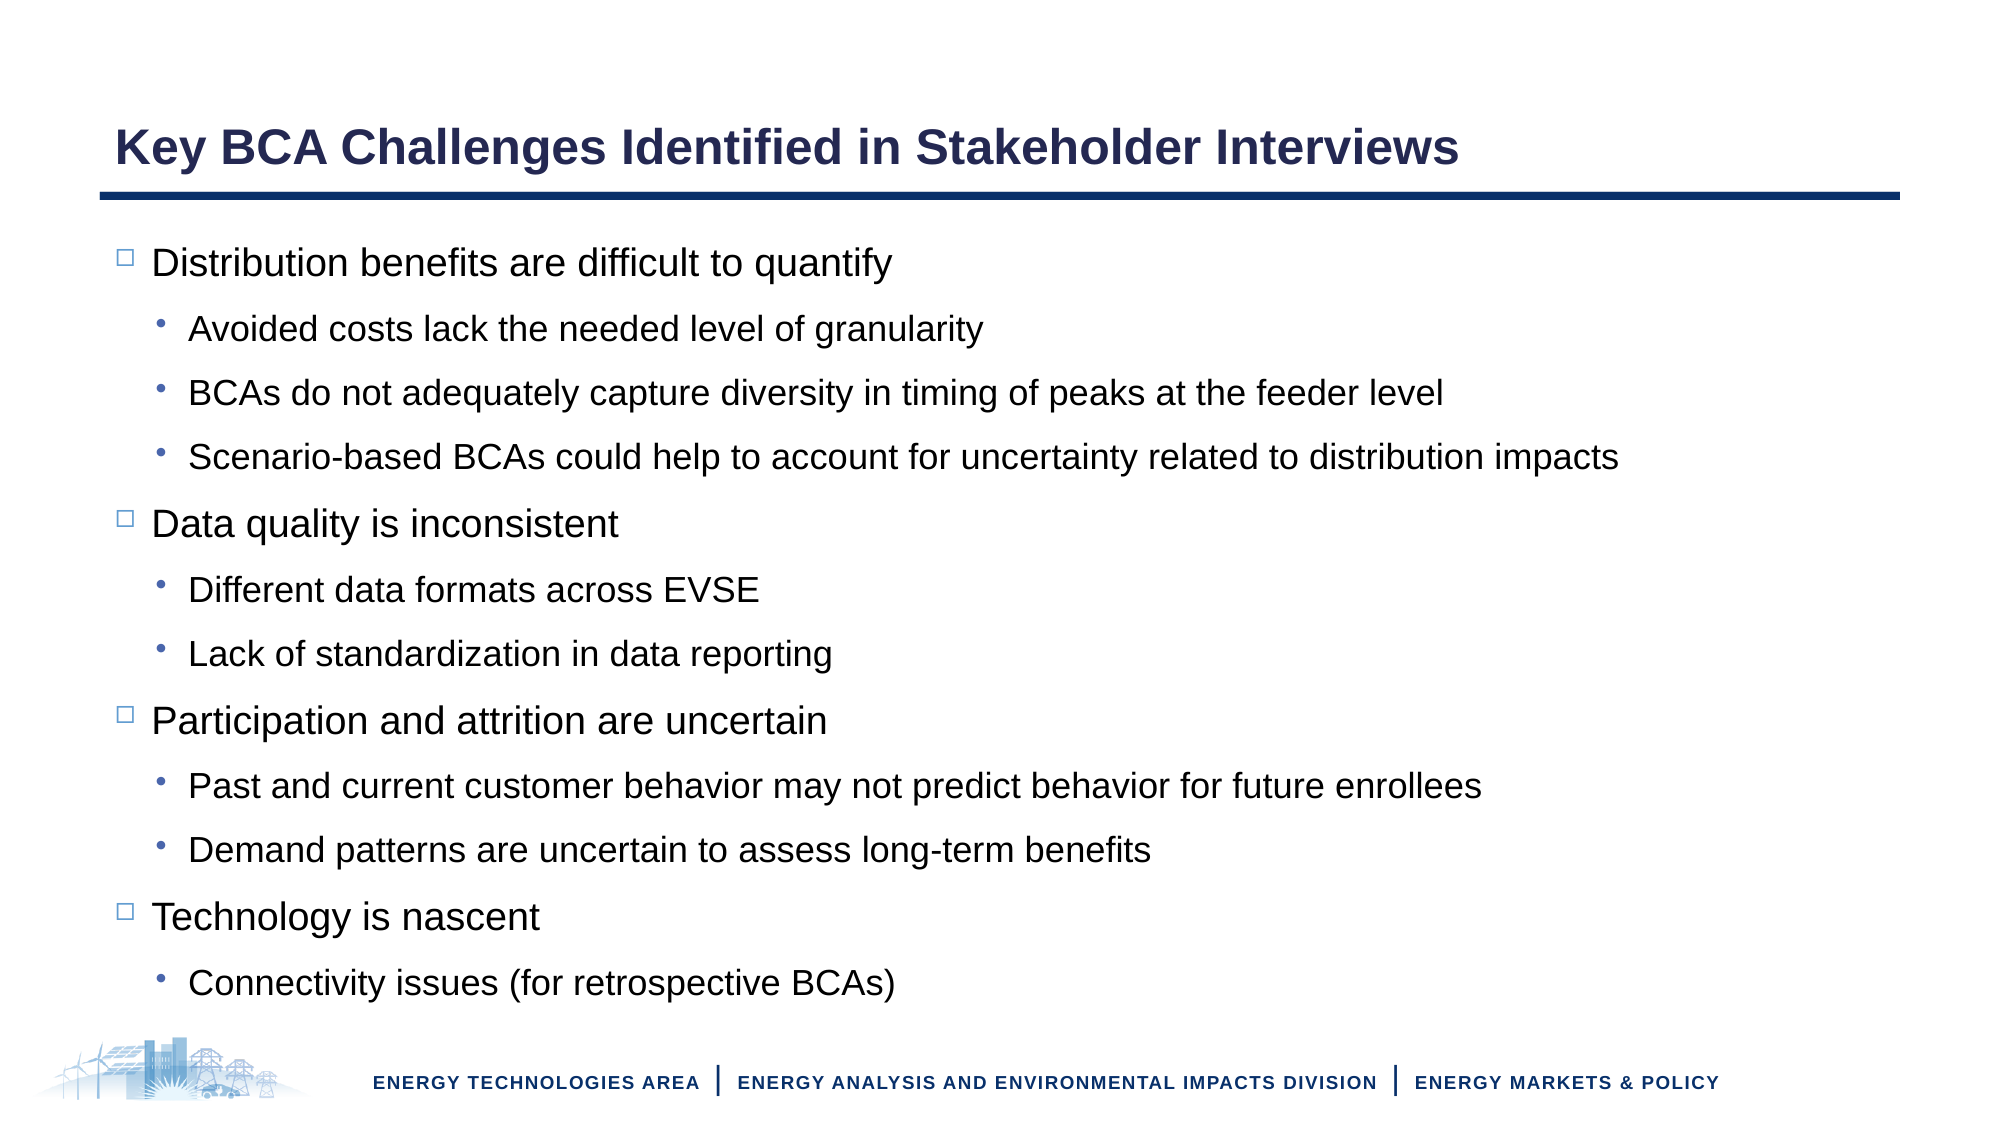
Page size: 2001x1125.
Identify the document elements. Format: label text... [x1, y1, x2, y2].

title Key BCA Challenges Identified in Stakeholder Interviews [99, 106, 1900, 183]
picture [10, 1033, 332, 1102]
list Distribution benefits are difficult to quantify Avoided costs lack the needed level of granularity BCAs do not adequately capture diversity in timing of peaks at the feeder level Scenario-based BCAs could help to account for uncertainty related to distribution impacts Data quality is inconsistent Different data formats across EVSE Lack of standardization in data reporting Participation and attrition are uncertain Past and current customer behavior may not predict behavior for future enrollees Demand patterns are uncertain to assess long-term benefits Technology is nascent Connectivity issues (for retrospective BCAs) [99, 224, 1900, 1013]
